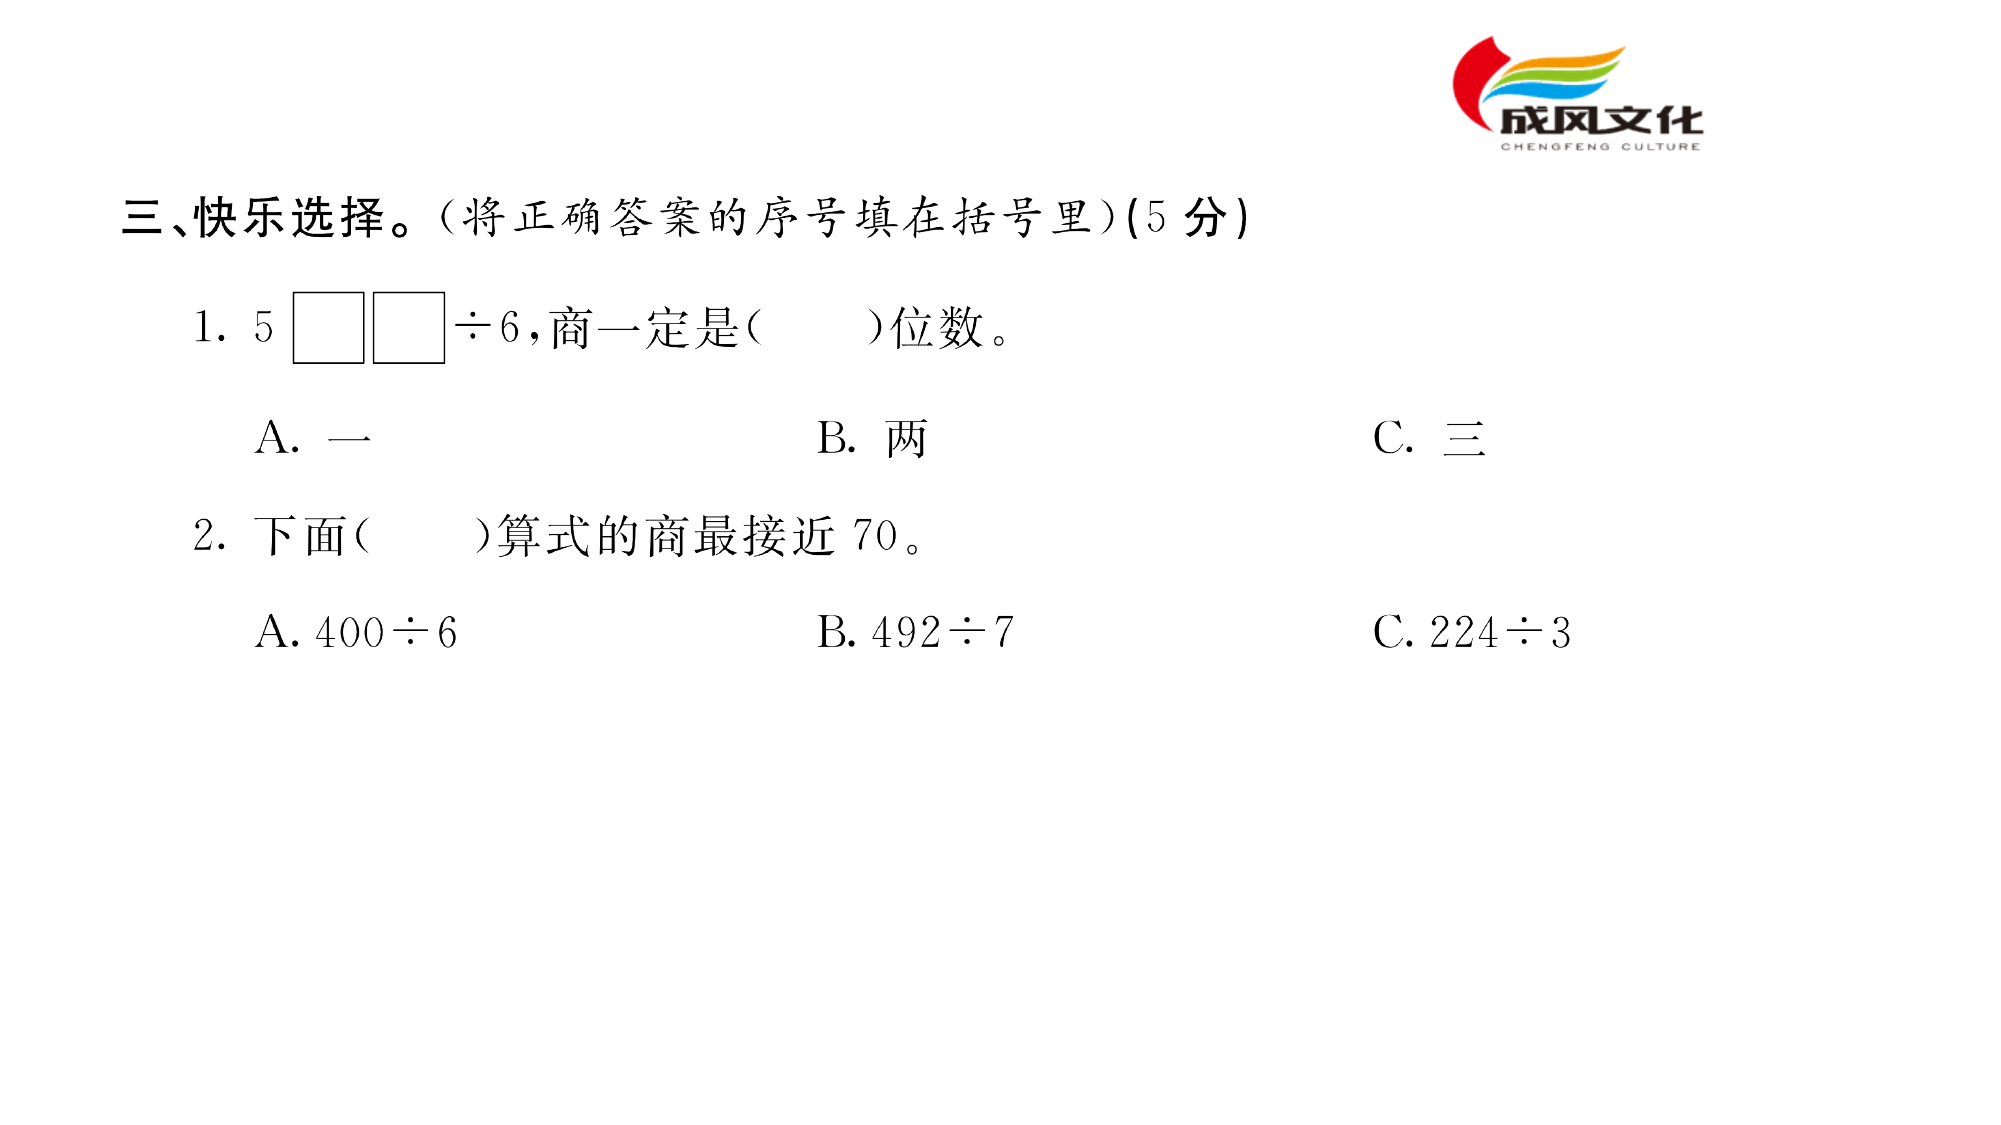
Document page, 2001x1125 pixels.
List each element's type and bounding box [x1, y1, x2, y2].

picture [118, 30, 2000, 685]
